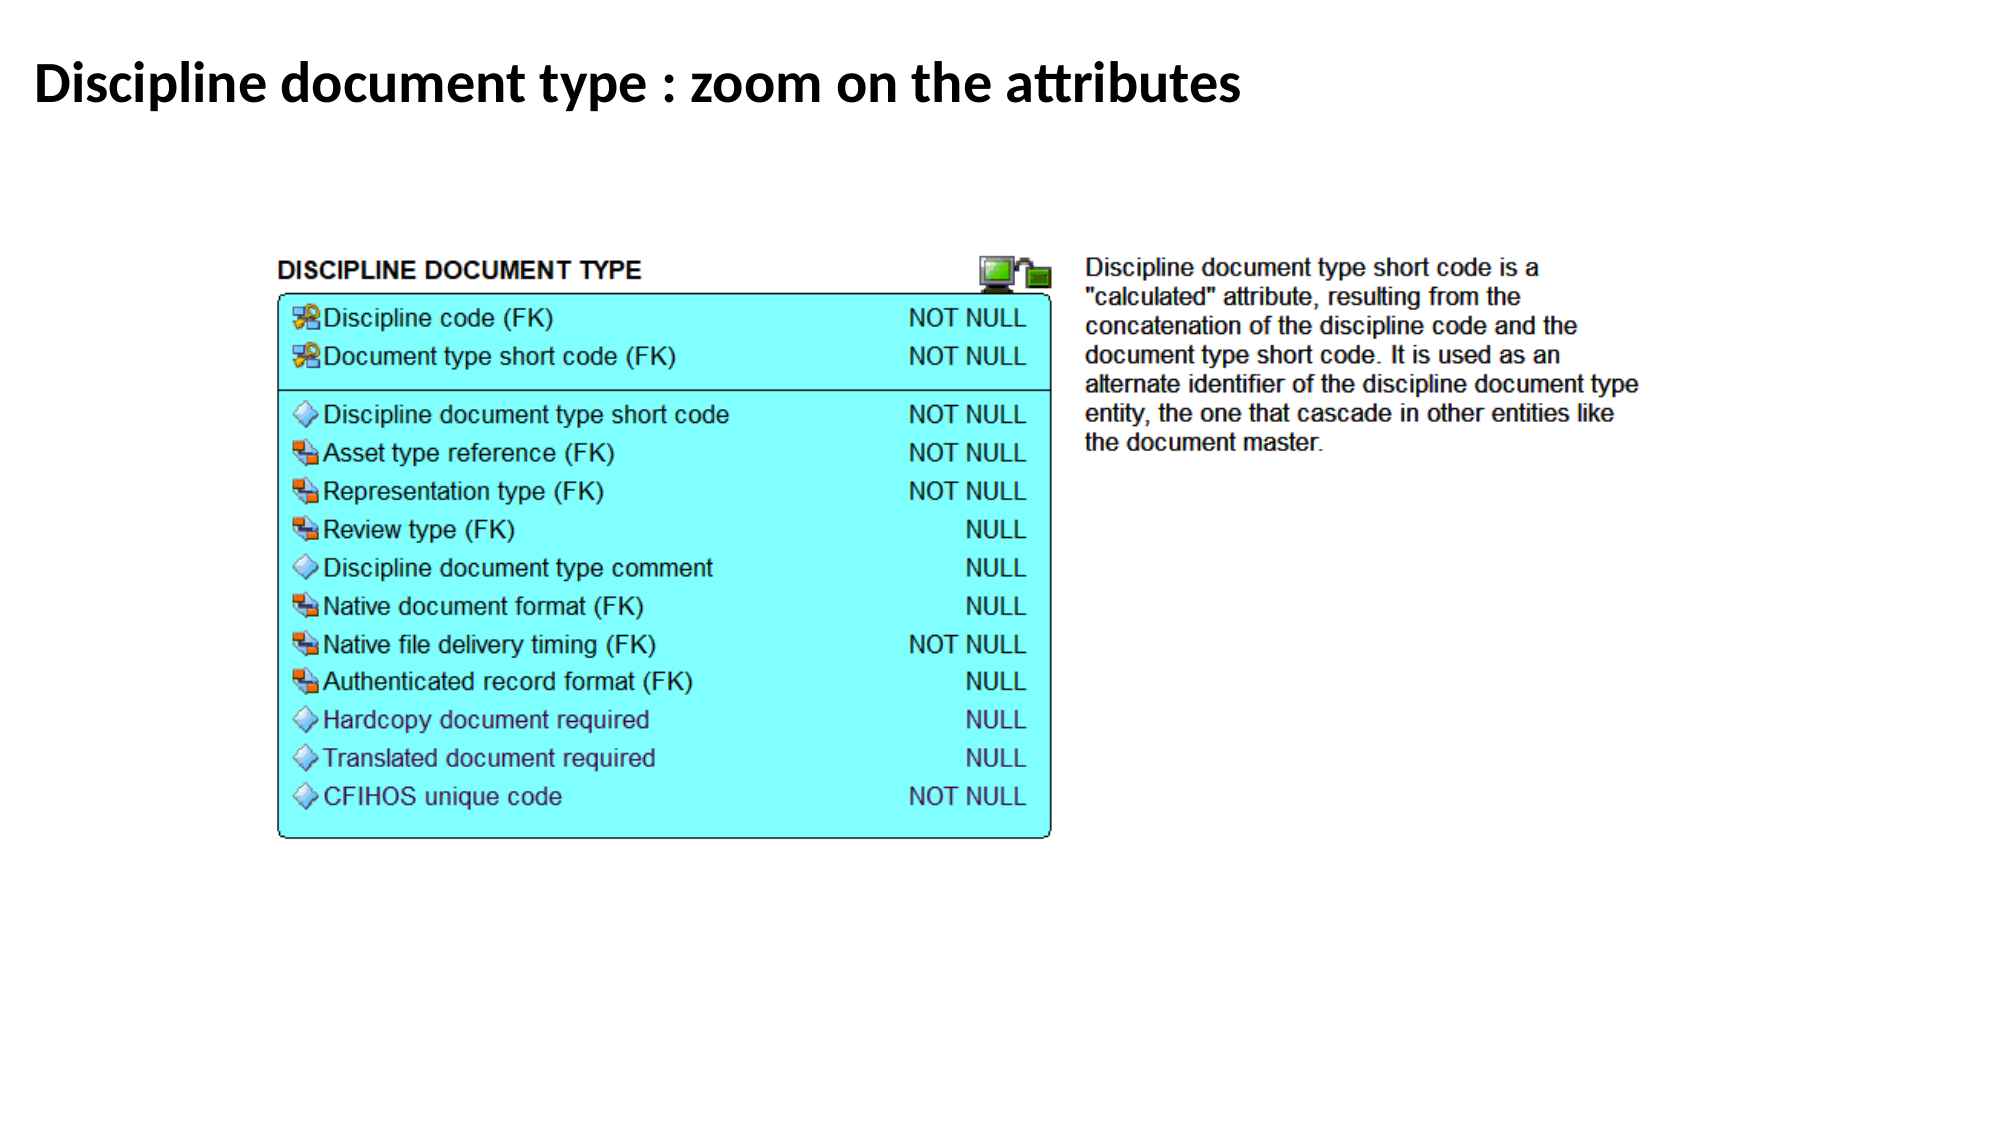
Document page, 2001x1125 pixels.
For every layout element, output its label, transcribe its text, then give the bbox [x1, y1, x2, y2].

picture [253, 175, 1708, 905]
text_box Discipline document type : zoom on the attributes [19, 36, 1257, 122]
